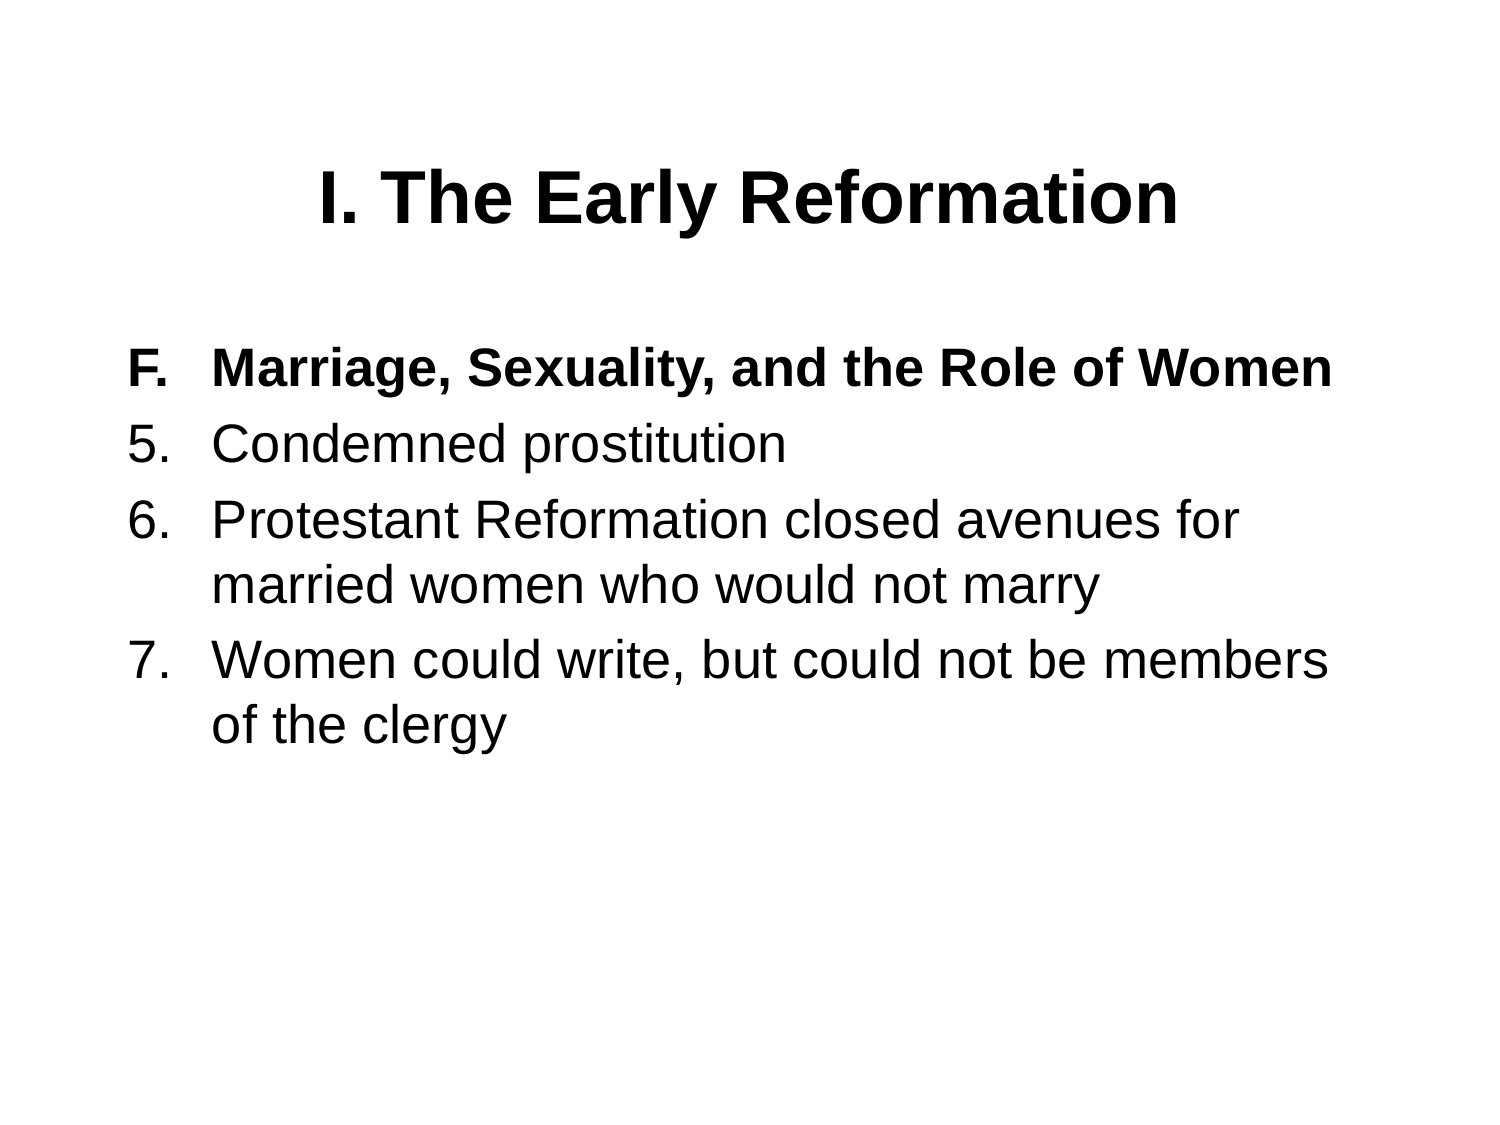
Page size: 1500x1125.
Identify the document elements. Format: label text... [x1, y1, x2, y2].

list Marriage, Sexuality, and the Role of Women Condemned prostitution Protestant Reformation closed avenues for married women who would not marry Women could write, but could not be members of the clergy [112, 324, 1388, 1001]
title I. The Early Reformation [112, 99, 1388, 288]
